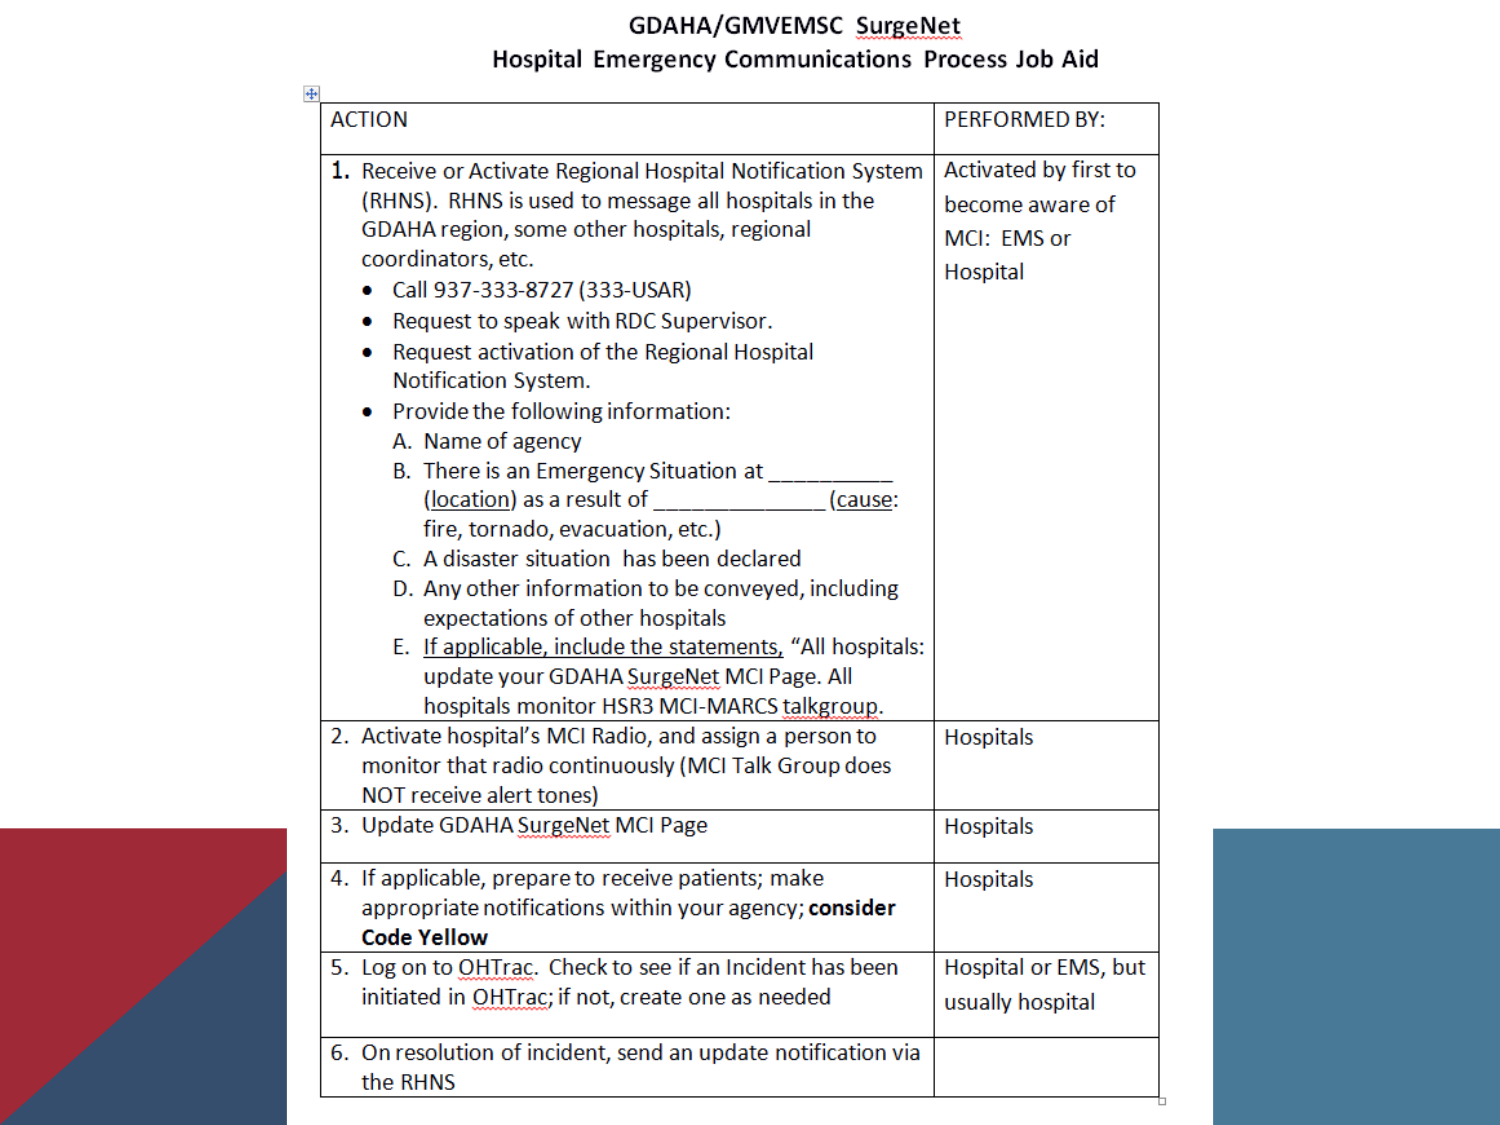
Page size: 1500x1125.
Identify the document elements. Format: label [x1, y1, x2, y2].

picture [286, 0, 1214, 1125]
